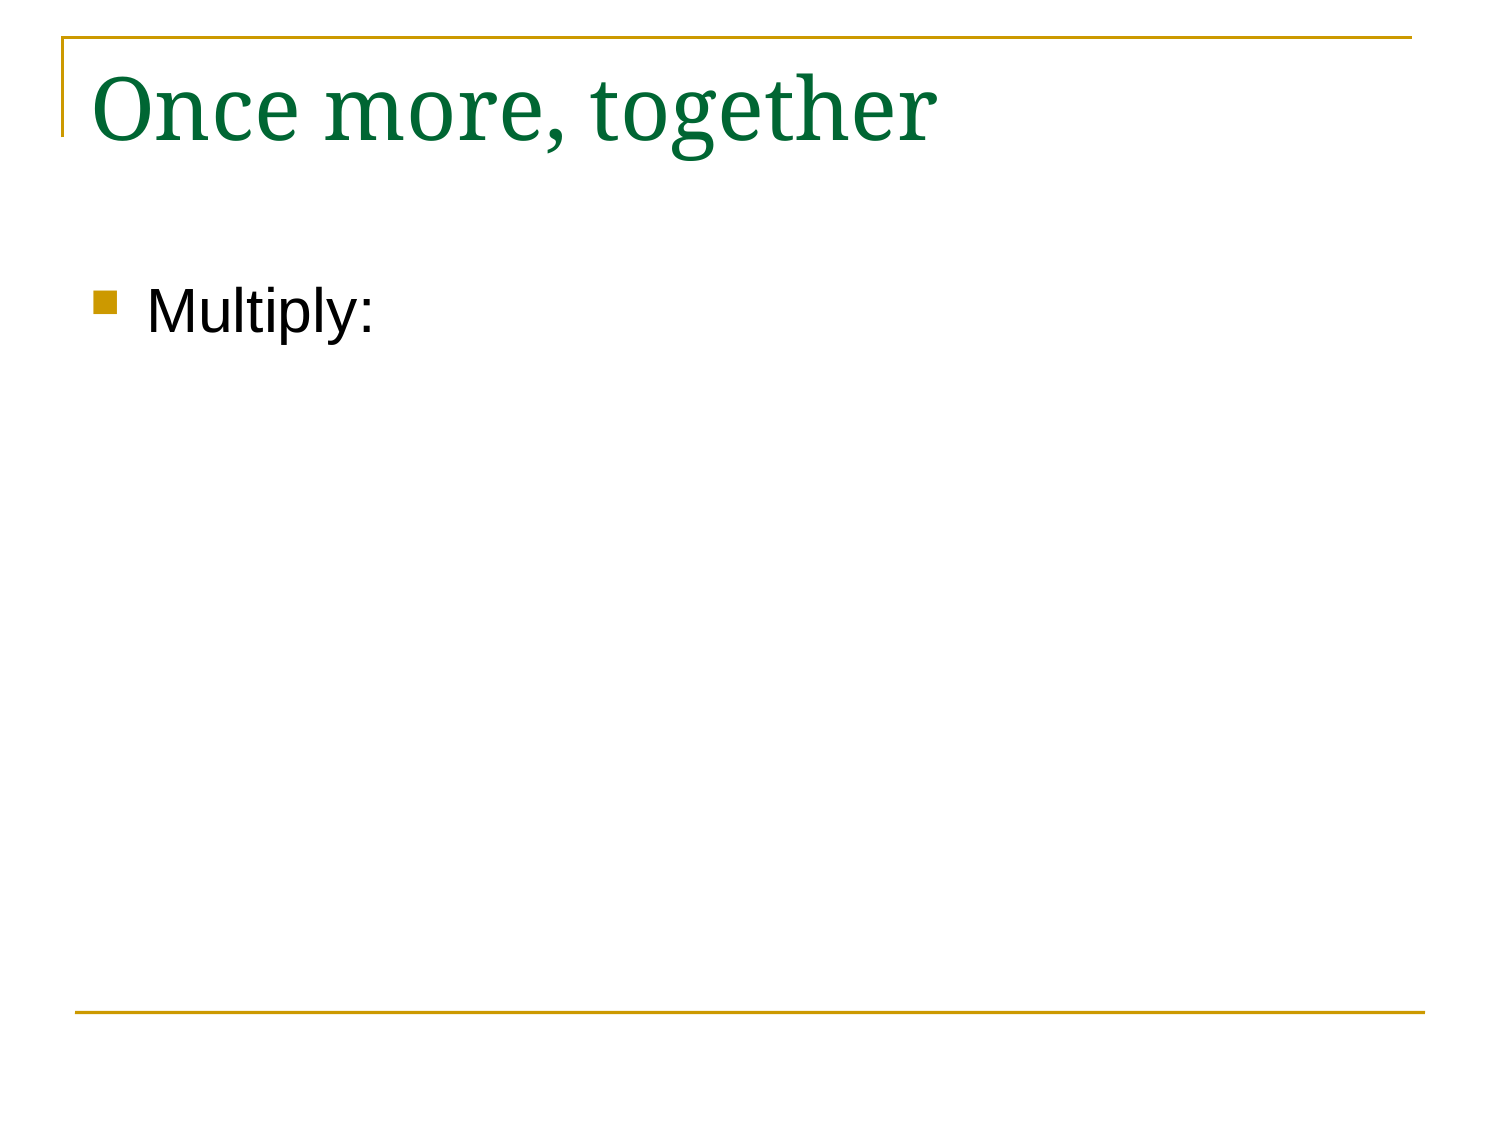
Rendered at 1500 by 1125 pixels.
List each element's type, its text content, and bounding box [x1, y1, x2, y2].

title Once more, together [75, 45, 1425, 233]
